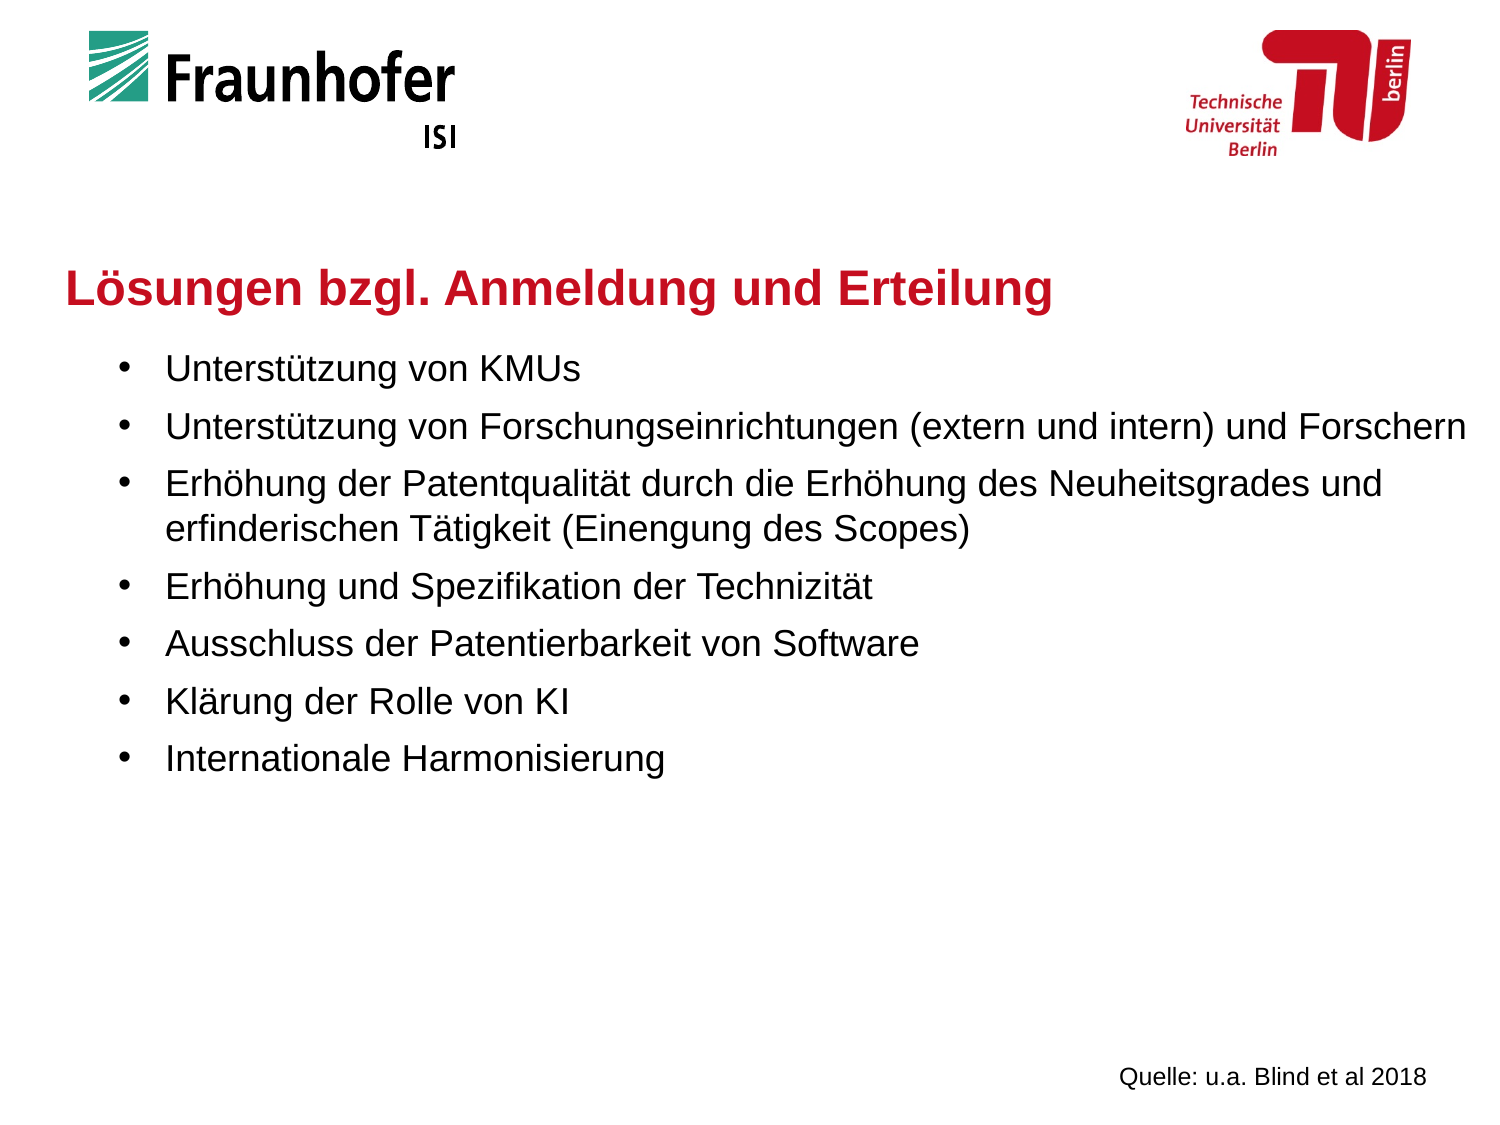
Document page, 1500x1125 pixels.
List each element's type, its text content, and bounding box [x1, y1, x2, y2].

text_box Unterstützung von KMUs Unterstützung von Forschungseinrichtungen (extern und intern) und Forschern Erhöhung der Patentqualität durch die Erhöhung des Neuheitsgrades und erfinderischen Tätigkeit (Einengung des Scopes) Erhöhung und Spezifikation der Technizität Ausschluss der Patentierbarkeit von Software Klärung der Rolle von KI Internationale Harmonisierung [118, 338, 1500, 993]
text_box Quelle: u.a. Blind et al 2018 [1068, 1053, 1478, 1098]
title Lösungen bzgl. Anmeldung und Erteilung [64, 202, 1447, 316]
picture [1186, 30, 1411, 156]
